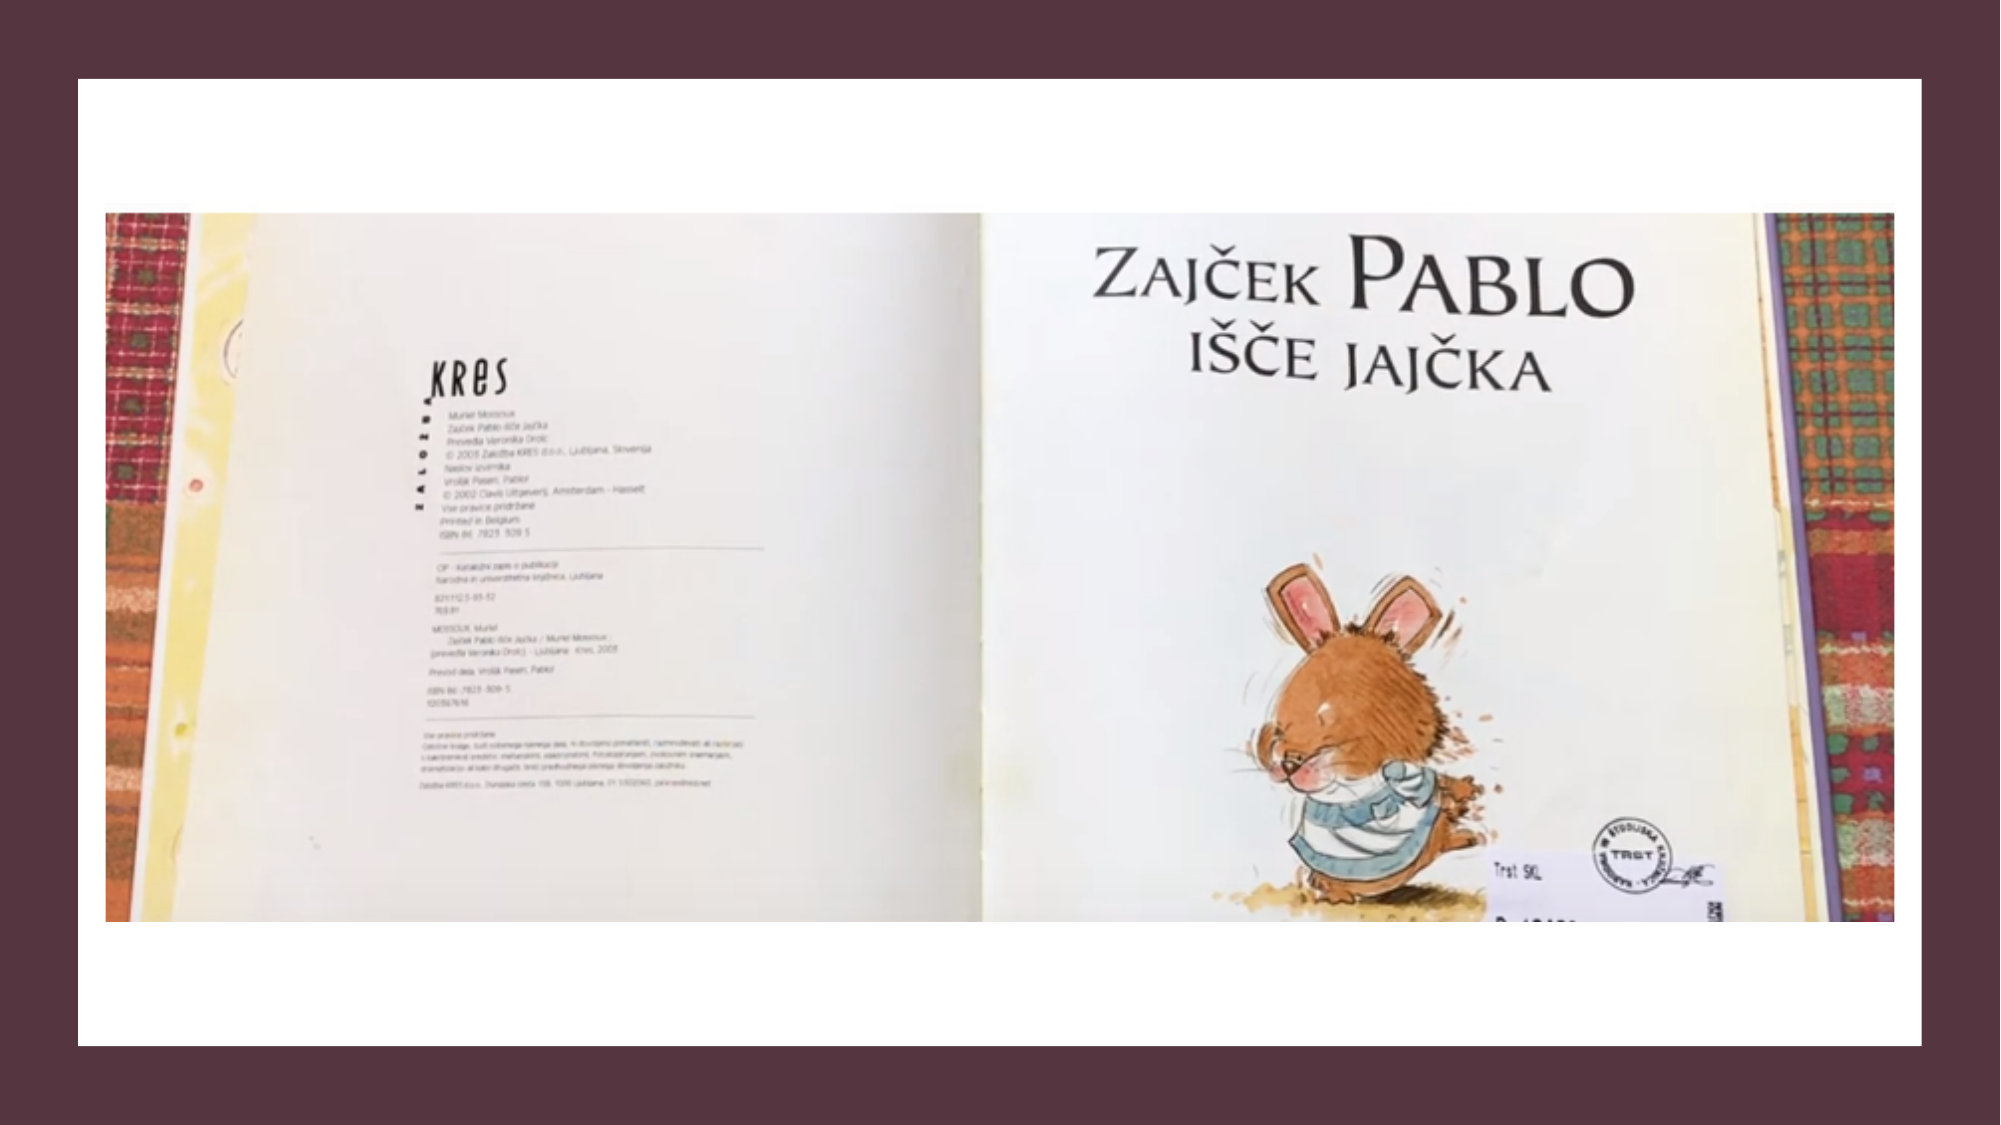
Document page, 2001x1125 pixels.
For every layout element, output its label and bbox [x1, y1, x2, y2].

text_box [77, 78, 1923, 1047]
text_box [0, 0, 2000, 1125]
picture [105, 203, 1895, 922]
